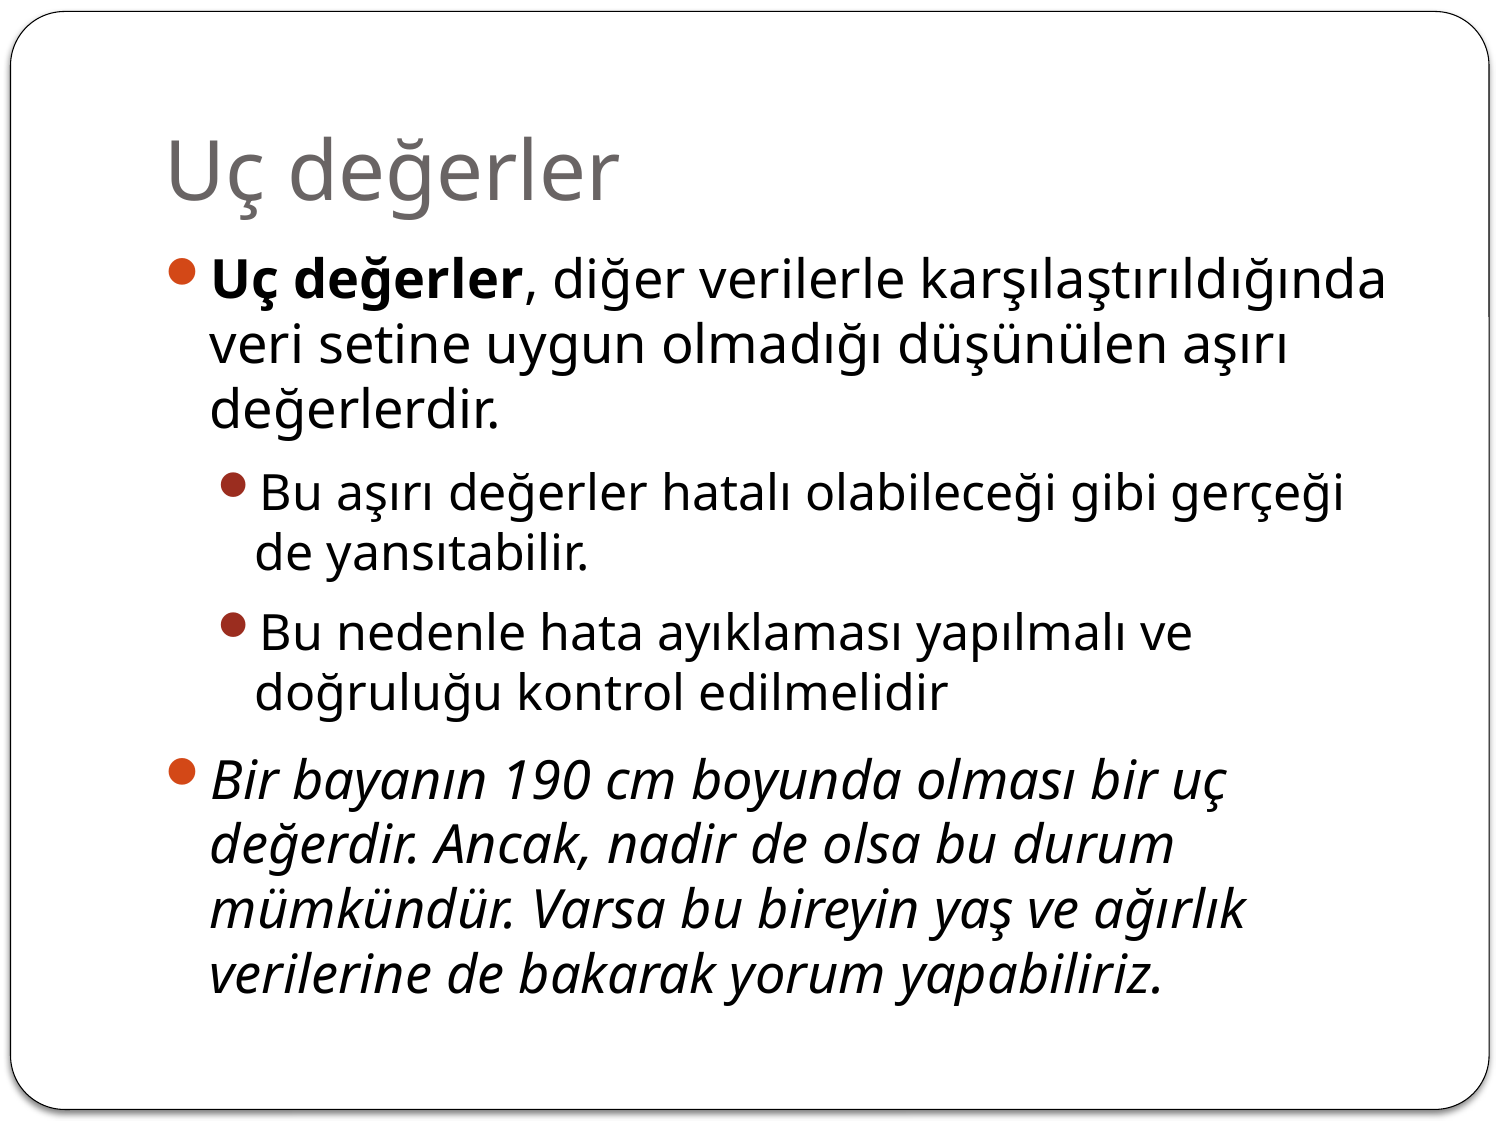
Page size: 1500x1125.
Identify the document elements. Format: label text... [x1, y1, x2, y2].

list Uç değerler, diğer verilerle karşılaştırıldığında veri setine uygun olmadığı düşünülen aşırı değerlerdir. Bu aşırı değerler hatalı olabileceği gibi gerçeği de yansıtabilir. Bu nedenle hata ayıklaması yapılmalı ve doğruluğu kontrol edilmelidir Bir bayanın 190 cm boyunda olması bir uç değerdir. Ancak, nadir de olsa bu durum mümkündür. Varsa bu bireyin yaş ve ağırlık verilerine de bakarak yorum yapabiliriz. [150, 237, 1425, 988]
title Uç değerler [150, 45, 1425, 233]
